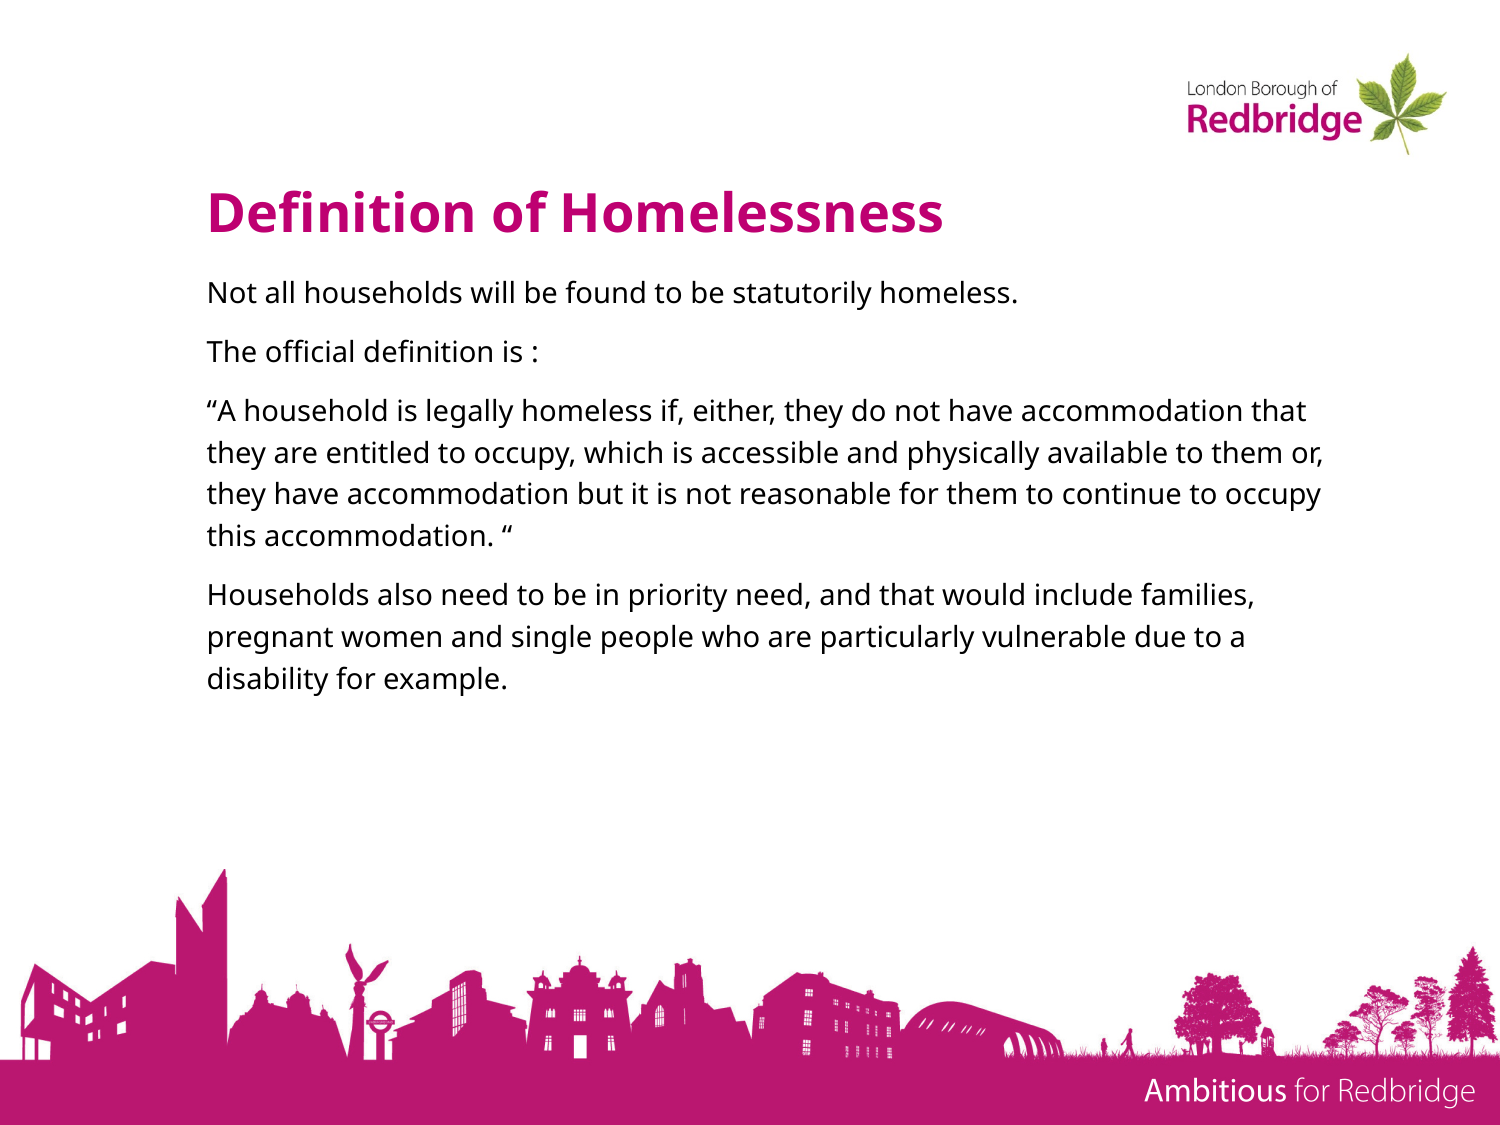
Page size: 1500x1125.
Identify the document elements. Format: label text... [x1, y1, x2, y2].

picture [0, 869, 1500, 1125]
list Not all households will be found to be statutorily homeless. The official definition is : “A household is legally homeless if, either, they do not have accommodation that they are entitled to occupy, which is accessible and physically available to them or, they have accommodation but it is not reasonable for them to continue to occupy this accommodation. “ Households also need to be in priority need, and that would include families, pregnant women and single people who are particularly vulnerable due to a disability for example. [206, 267, 1359, 898]
title Definition of Homelessness [206, 178, 1359, 267]
picture [1175, 50, 1455, 160]
